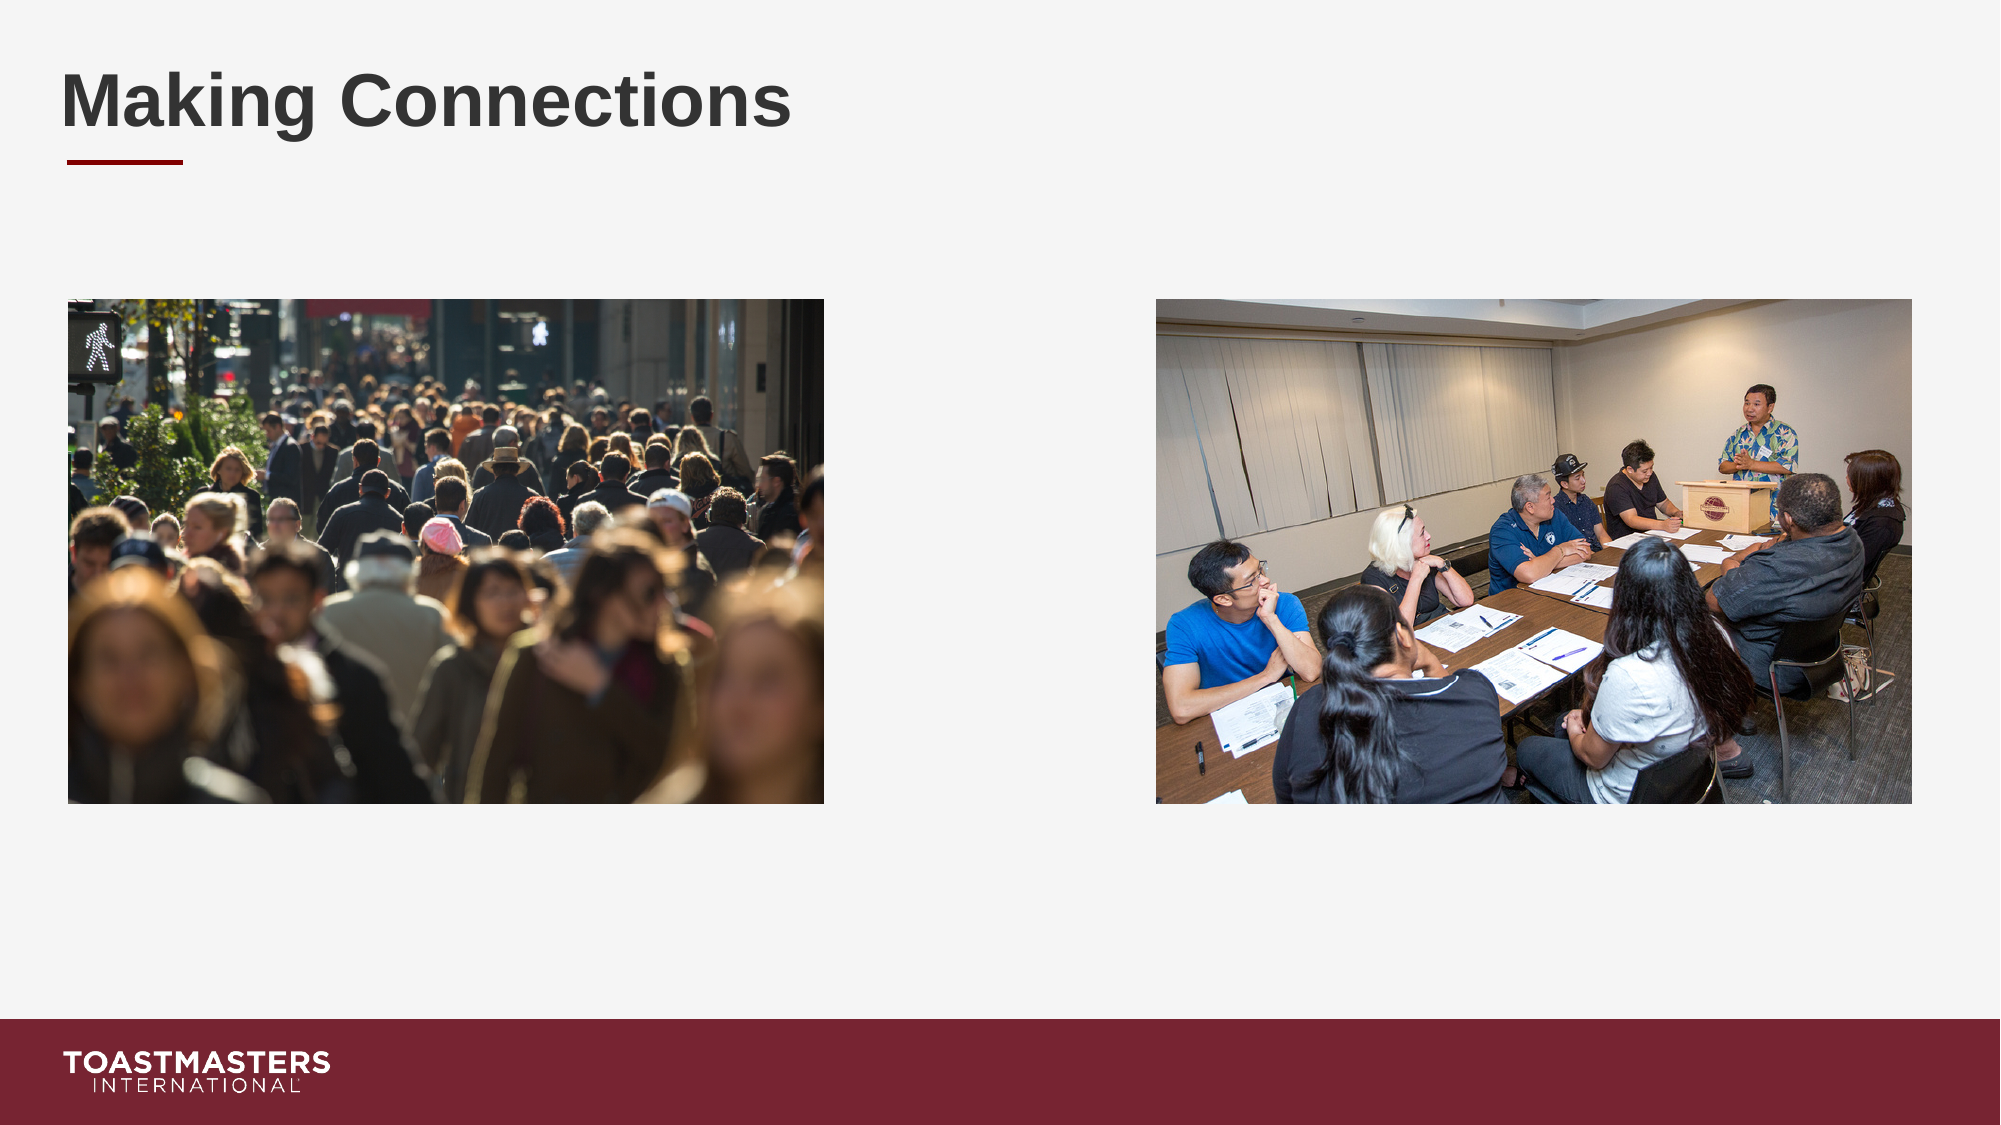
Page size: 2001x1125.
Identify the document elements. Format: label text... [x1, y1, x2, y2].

title Making Connections [45, 48, 1957, 155]
picture [68, 299, 824, 805]
picture [51, 1036, 343, 1103]
picture [1155, 299, 1912, 805]
